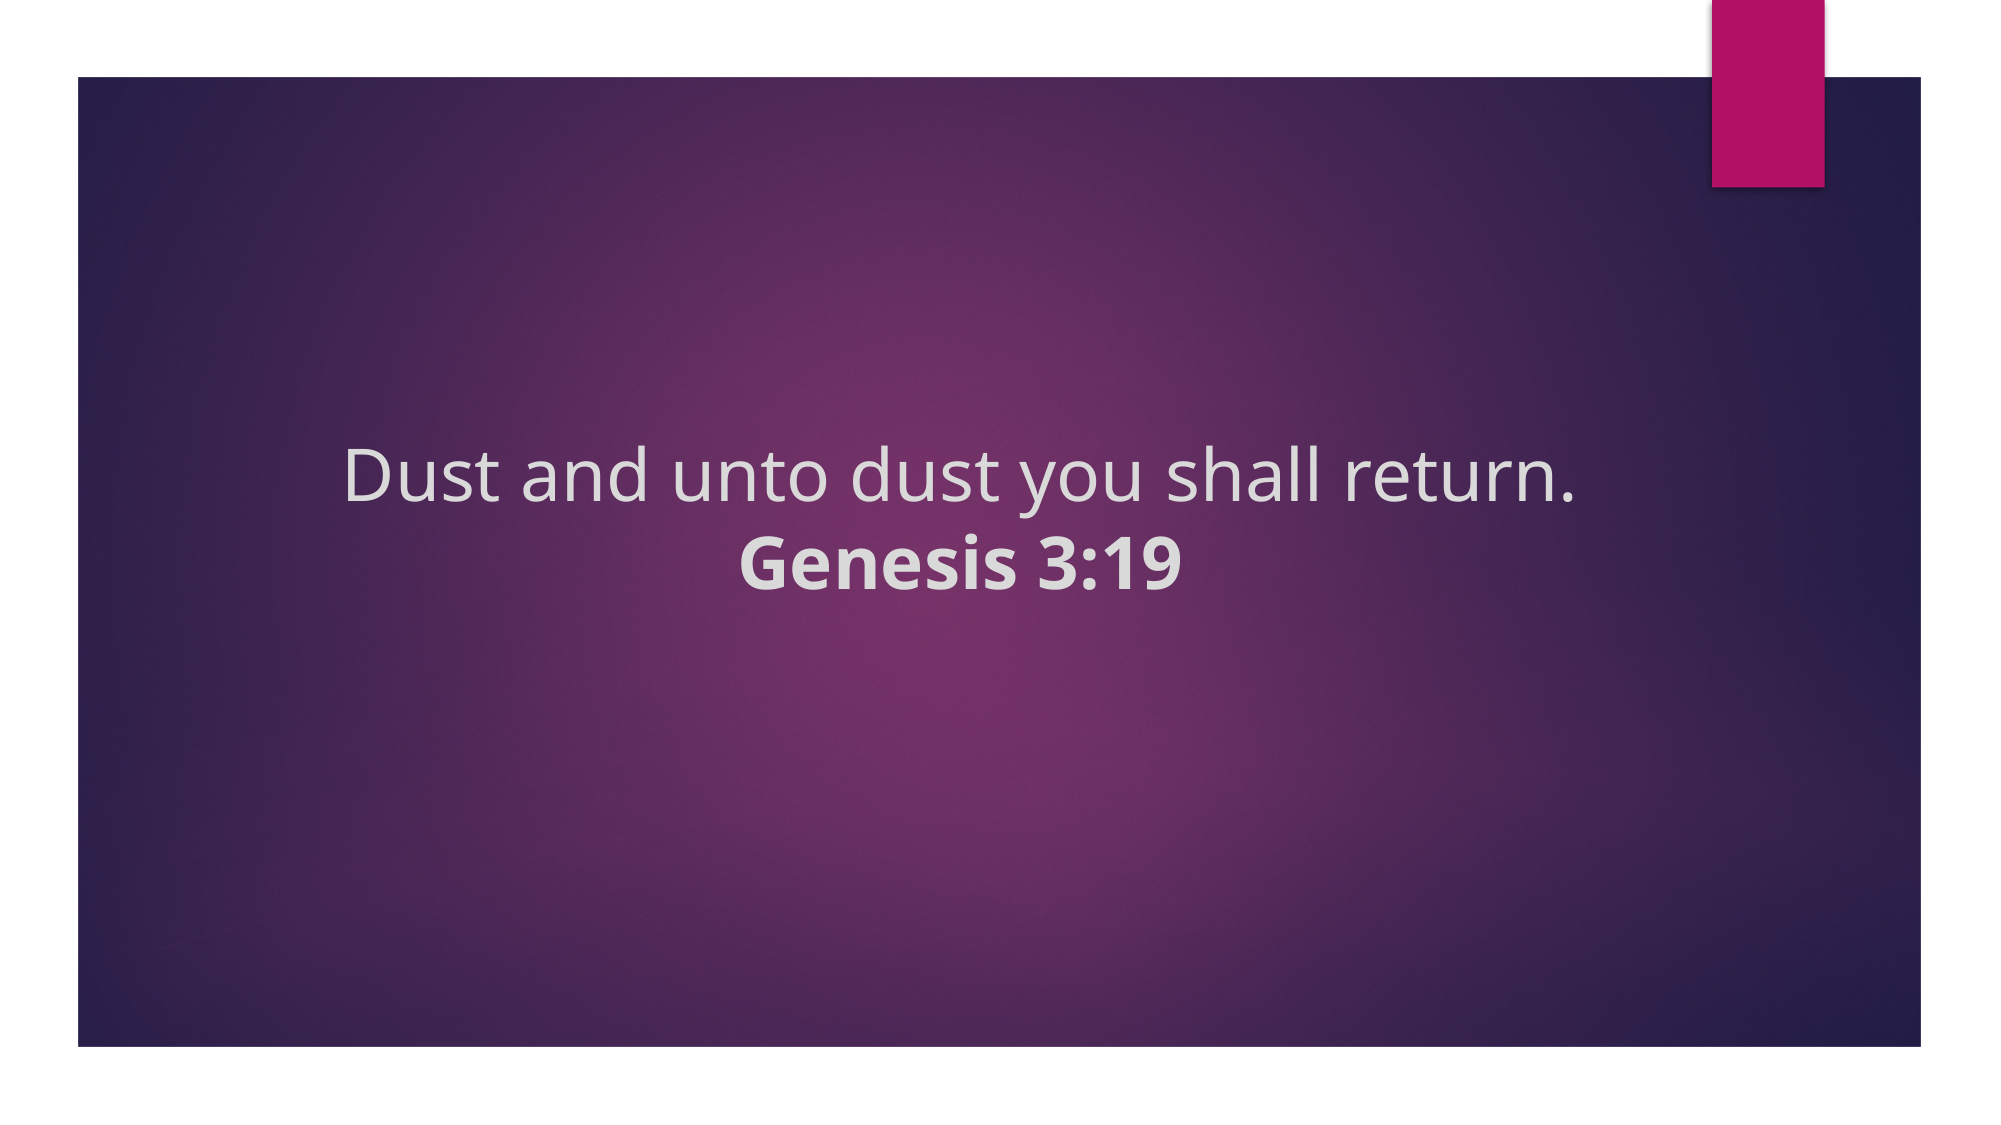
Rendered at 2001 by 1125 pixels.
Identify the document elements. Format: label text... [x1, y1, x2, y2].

text_box Dust and unto dust you shall return. Genesis 3:19 [326, 421, 1594, 612]
